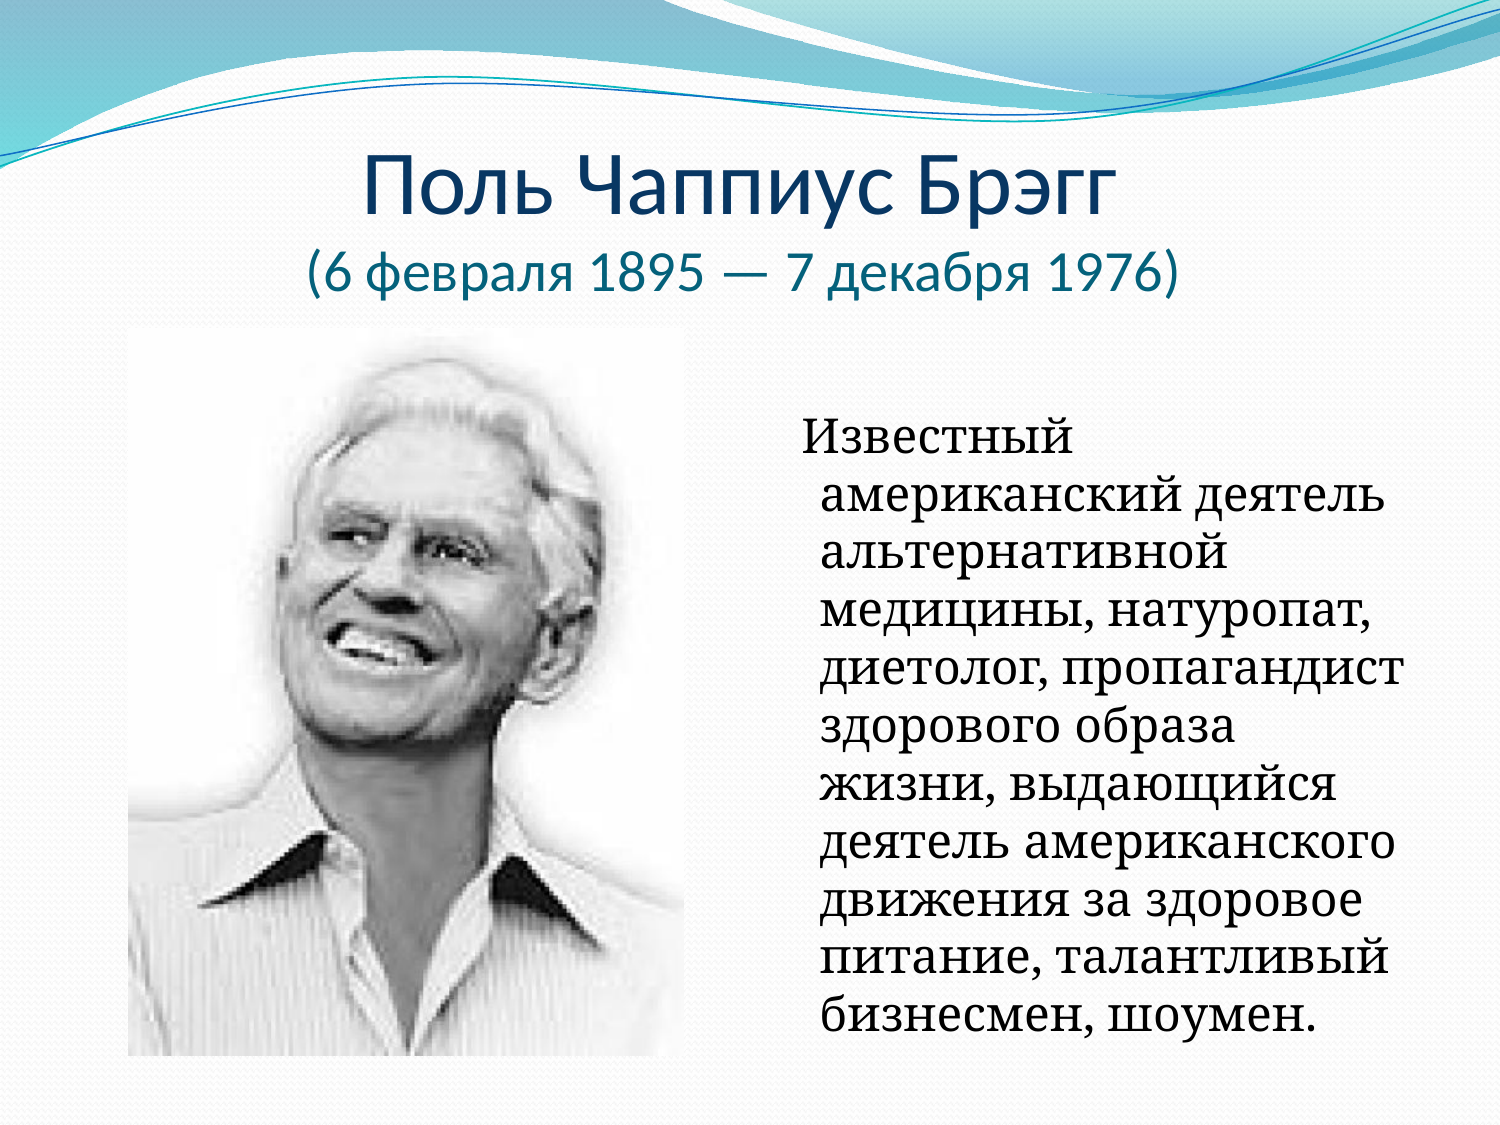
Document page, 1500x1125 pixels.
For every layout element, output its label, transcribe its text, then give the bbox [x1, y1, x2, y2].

title Поль Чаппиус Брэгг (6 февраля 1895 — 7 декабря 1976) [75, 115, 1425, 303]
list Известный американский деятель альтернативной медицины, натуропат, диетолог, пропагандист здорового образа жизни, выдающийся деятель американского движения за здоровое питание, талантливый бизнесмен, шоумен. [761, 397, 1425, 1125]
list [128, 327, 684, 1056]
